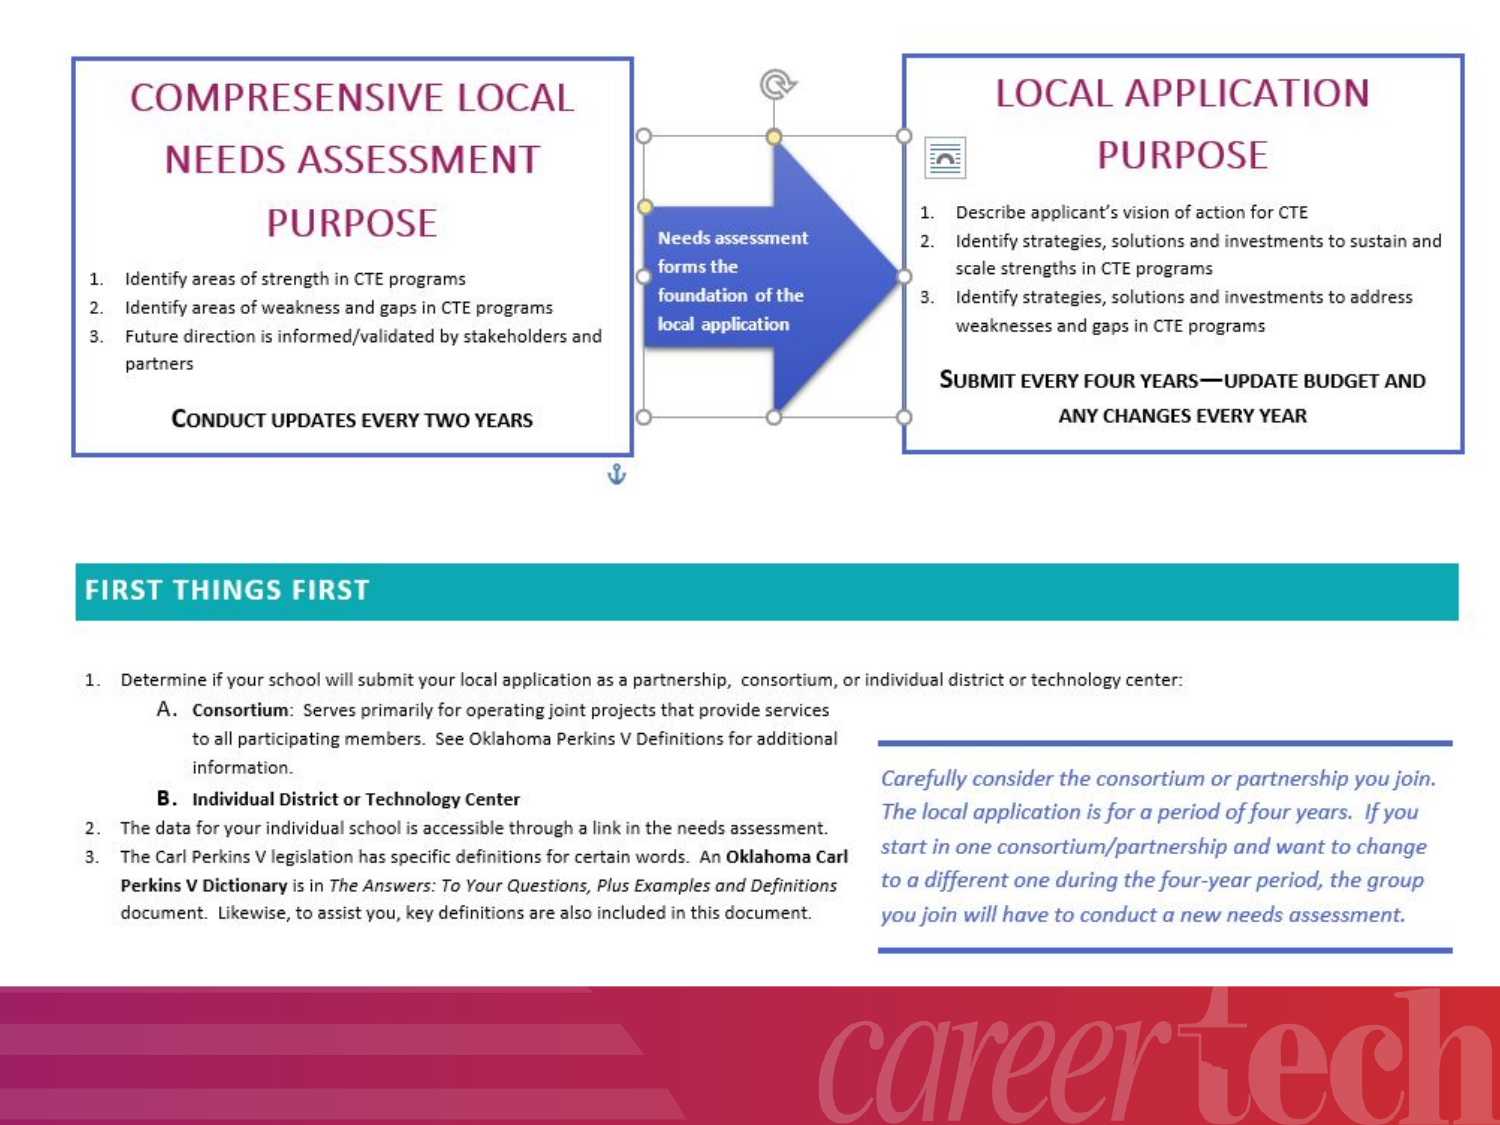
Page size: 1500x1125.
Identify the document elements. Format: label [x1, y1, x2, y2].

picture [64, 31, 1480, 966]
